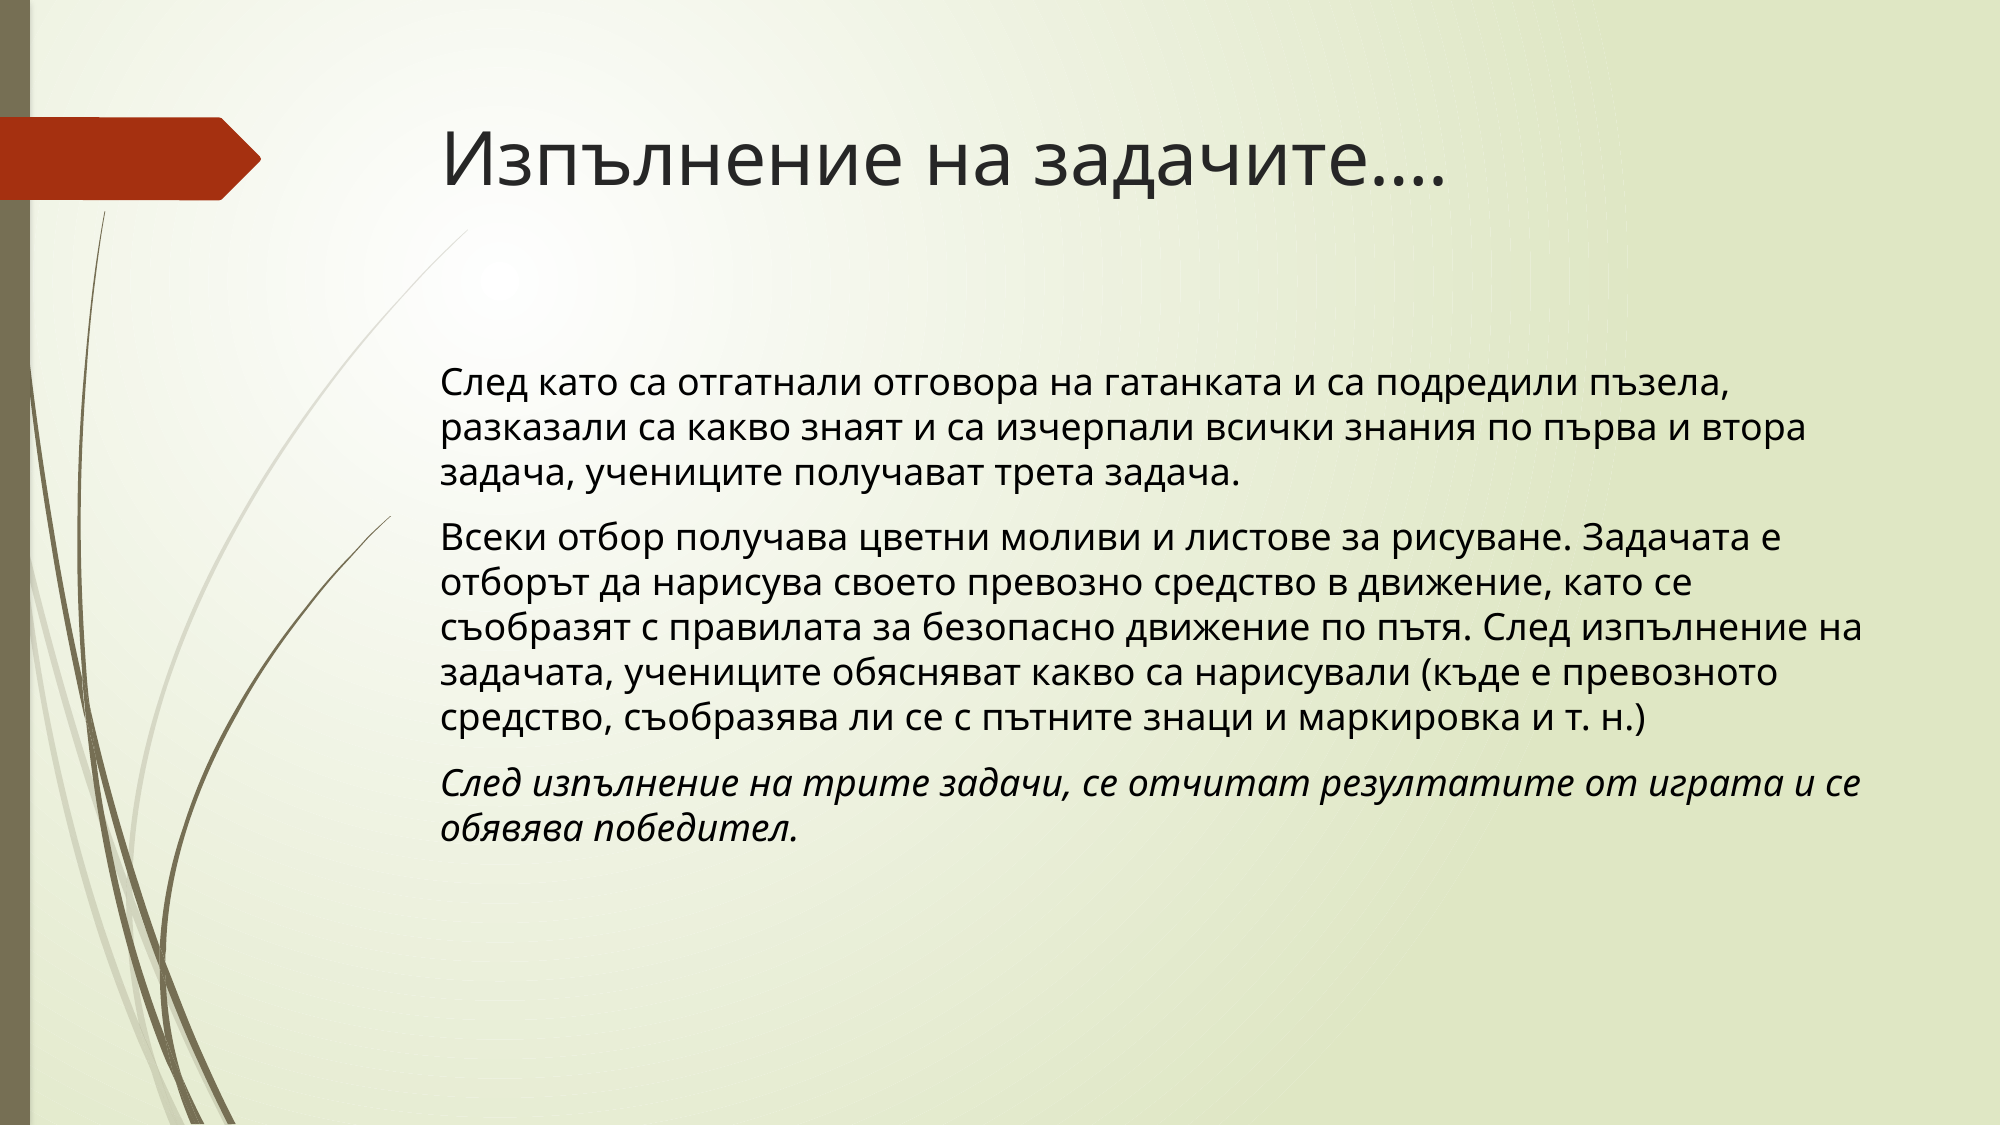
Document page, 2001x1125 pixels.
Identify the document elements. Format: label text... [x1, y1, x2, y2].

list След като са отгатнали отговора на гатанката и са подредили пъзела, разказали са какво знаят и са изчерпали всички знания по първа и втора задача, учениците получават трета задача. Всеки отбор получава цветни моливи и листове за рисуване. Задачата е отборът да нарисува своето превозно средство в движение, като се съобразят с правилата за безопасно движение по пътя. След изпълнение на задачата, учениците обясняват какво са нарисували (къде е превозното средство, съобразява ли се с пътните знаци и маркировка и т. н.) След изпълнение на трите задачи, се отчитат резултатите от играта и се обявява победител. [424, 350, 1888, 970]
title Изпълнение на задачите…. [425, 102, 1888, 313]
